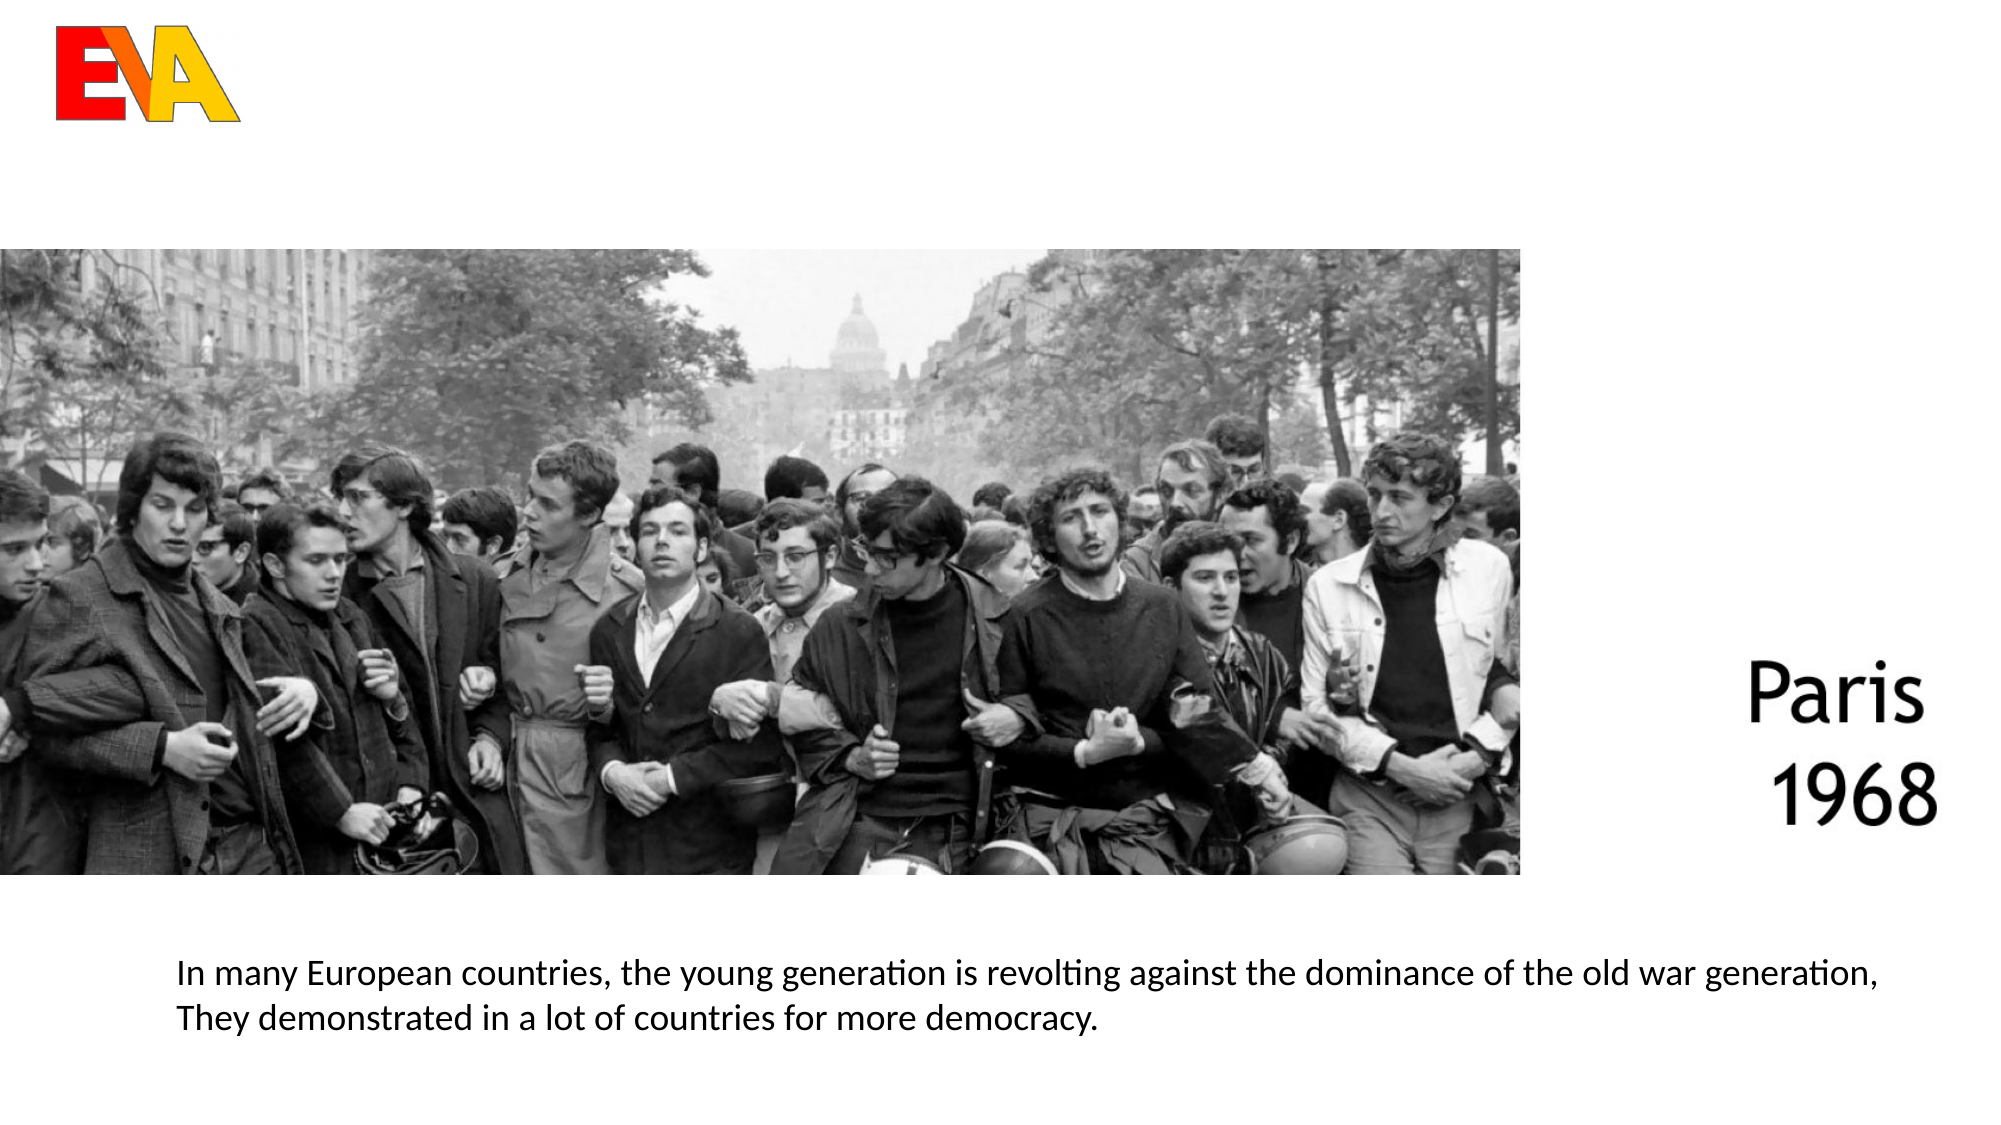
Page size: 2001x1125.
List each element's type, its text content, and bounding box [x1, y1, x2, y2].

picture [0, 249, 2000, 875]
text_box In many European countries, the young generation is revolting against the dominance of the old war generation, They demonstrated in a lot of countries for more democracy. [161, 940, 1896, 1046]
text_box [52, 19, 250, 127]
